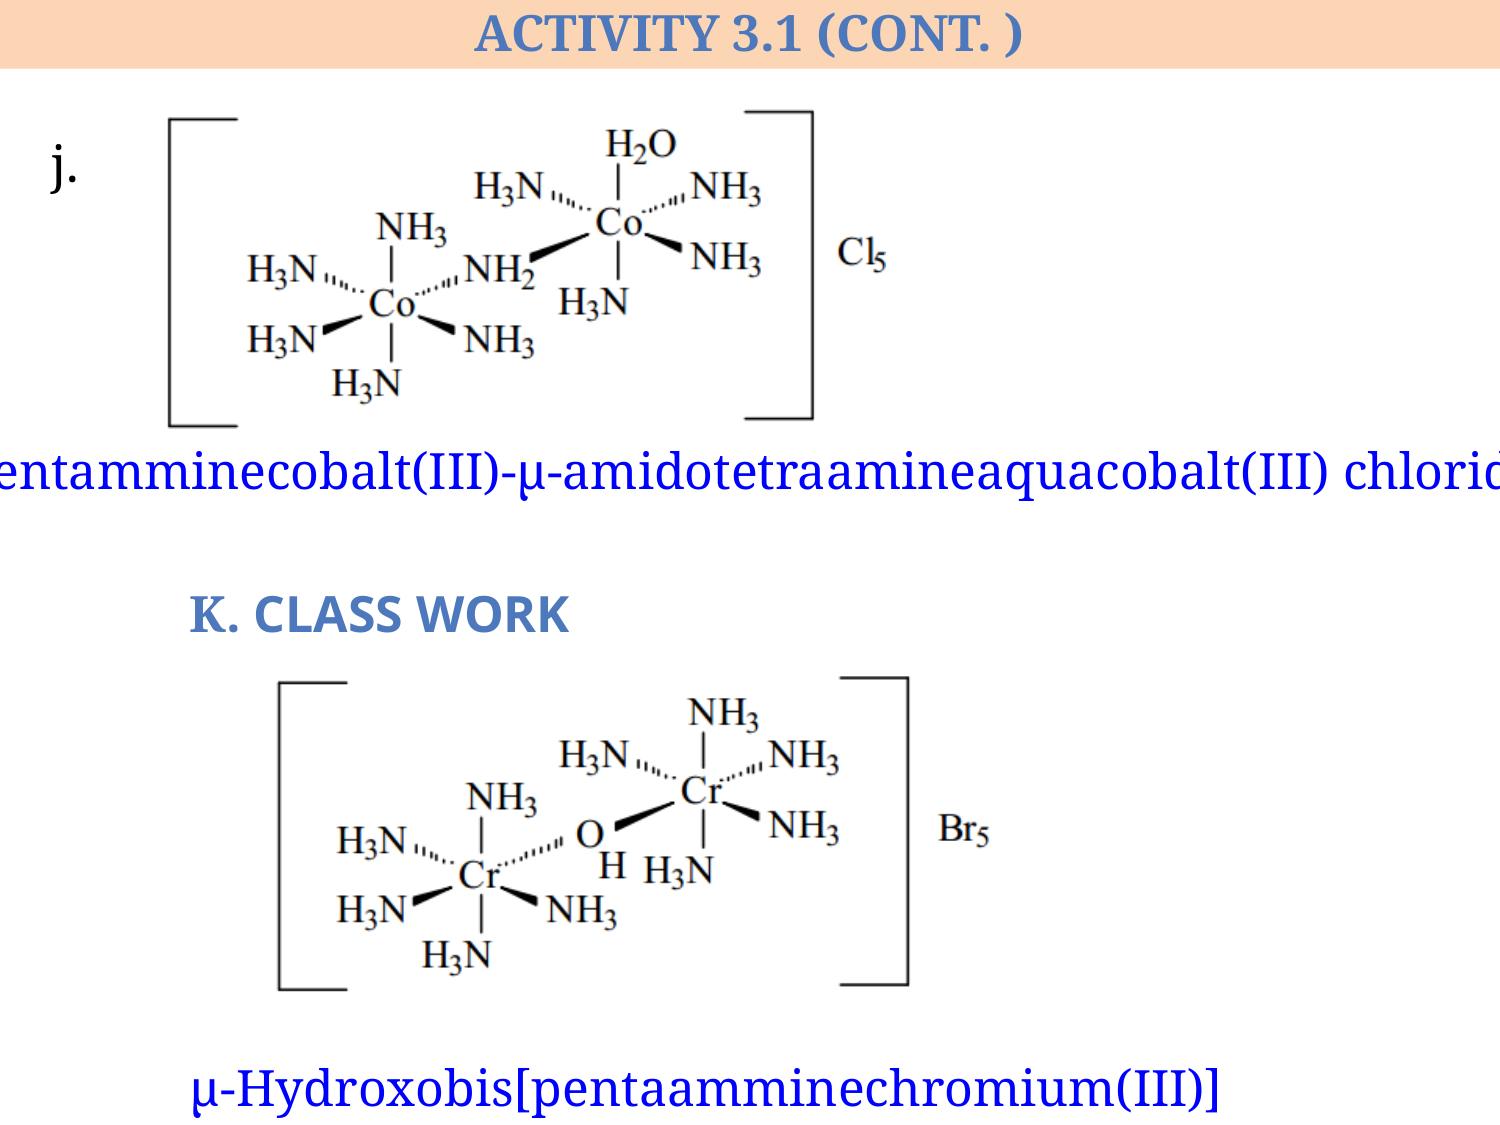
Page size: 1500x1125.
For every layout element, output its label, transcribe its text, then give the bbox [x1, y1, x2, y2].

text_box Activity 3.1 (cont. ) [0, 0, 1500, 69]
text_box k. CLASS WORK [174, 574, 586, 650]
text_box µ-Hydroxobis[pentaamminechromium(III)] bromide [175, 1049, 1401, 1125]
picture [263, 650, 997, 997]
text_box pentamminecobalt(III)-µ-amidotetraamineaquacobalt(III) chloride [0, 432, 1500, 508]
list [137, 69, 887, 430]
text_box j. [36, 124, 107, 200]
